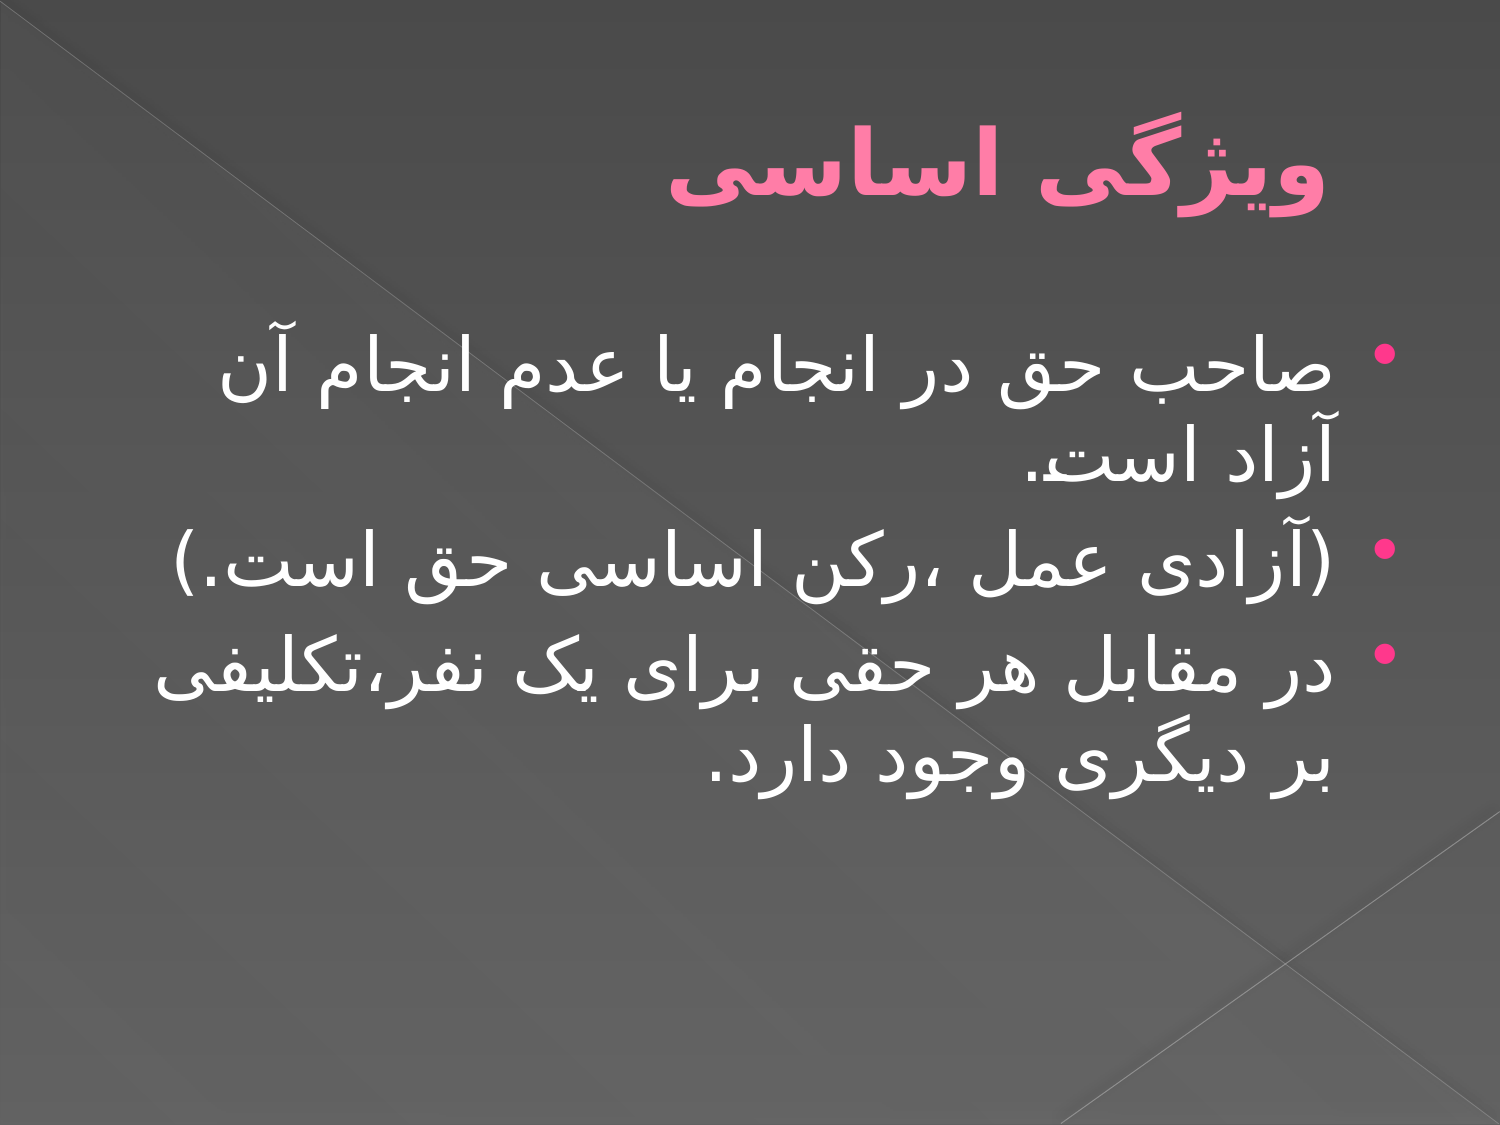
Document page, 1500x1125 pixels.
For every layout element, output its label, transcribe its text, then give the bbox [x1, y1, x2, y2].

list صاحب حق در انجام یا عدم انجام آن آزاد است. (آزادی عمل ،رکن اساسی حق است.) در مقابل هر حقی برای یک نفر،تکلیفی بر دیگری وجود دارد. [75, 308, 1425, 1059]
title ویژگی اساسی [75, 43, 1425, 274]
